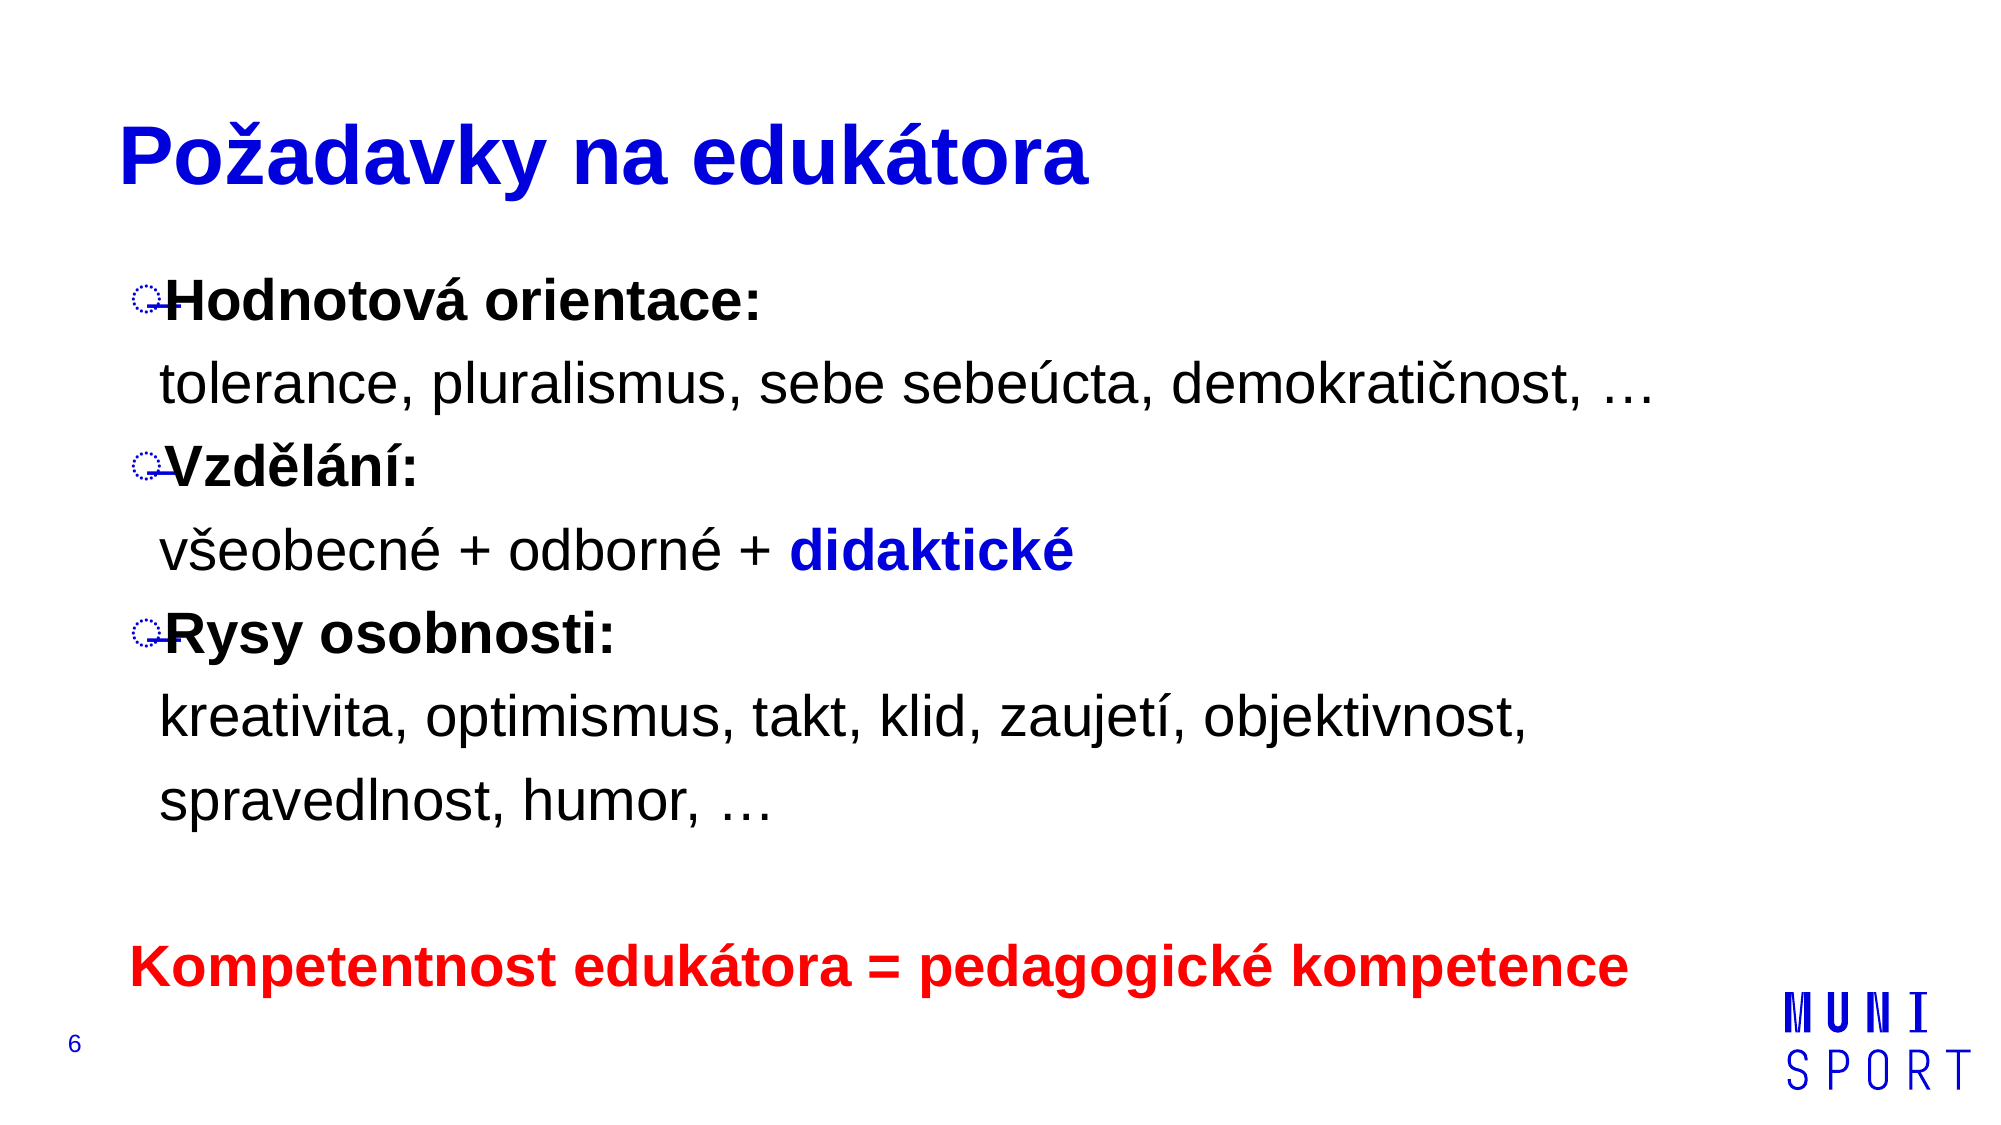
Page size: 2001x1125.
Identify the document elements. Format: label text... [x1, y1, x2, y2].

list Hodnotová orientace: tolerance, pluralismus, sebe sebeúcta, demokratičnost, … Vzdělání: všeobecné + odborné + didaktické Rysy osobnosti: kreativita, optimismus, takt, klid, zaujetí, objektivnost, spravedlnost, humor, … Kompetentnost edukátora = pedagogické kompetence [118, 248, 1883, 1022]
title Požadavky na edukátora [118, 118, 1883, 193]
slide_number 6 [67, 1021, 110, 1063]
